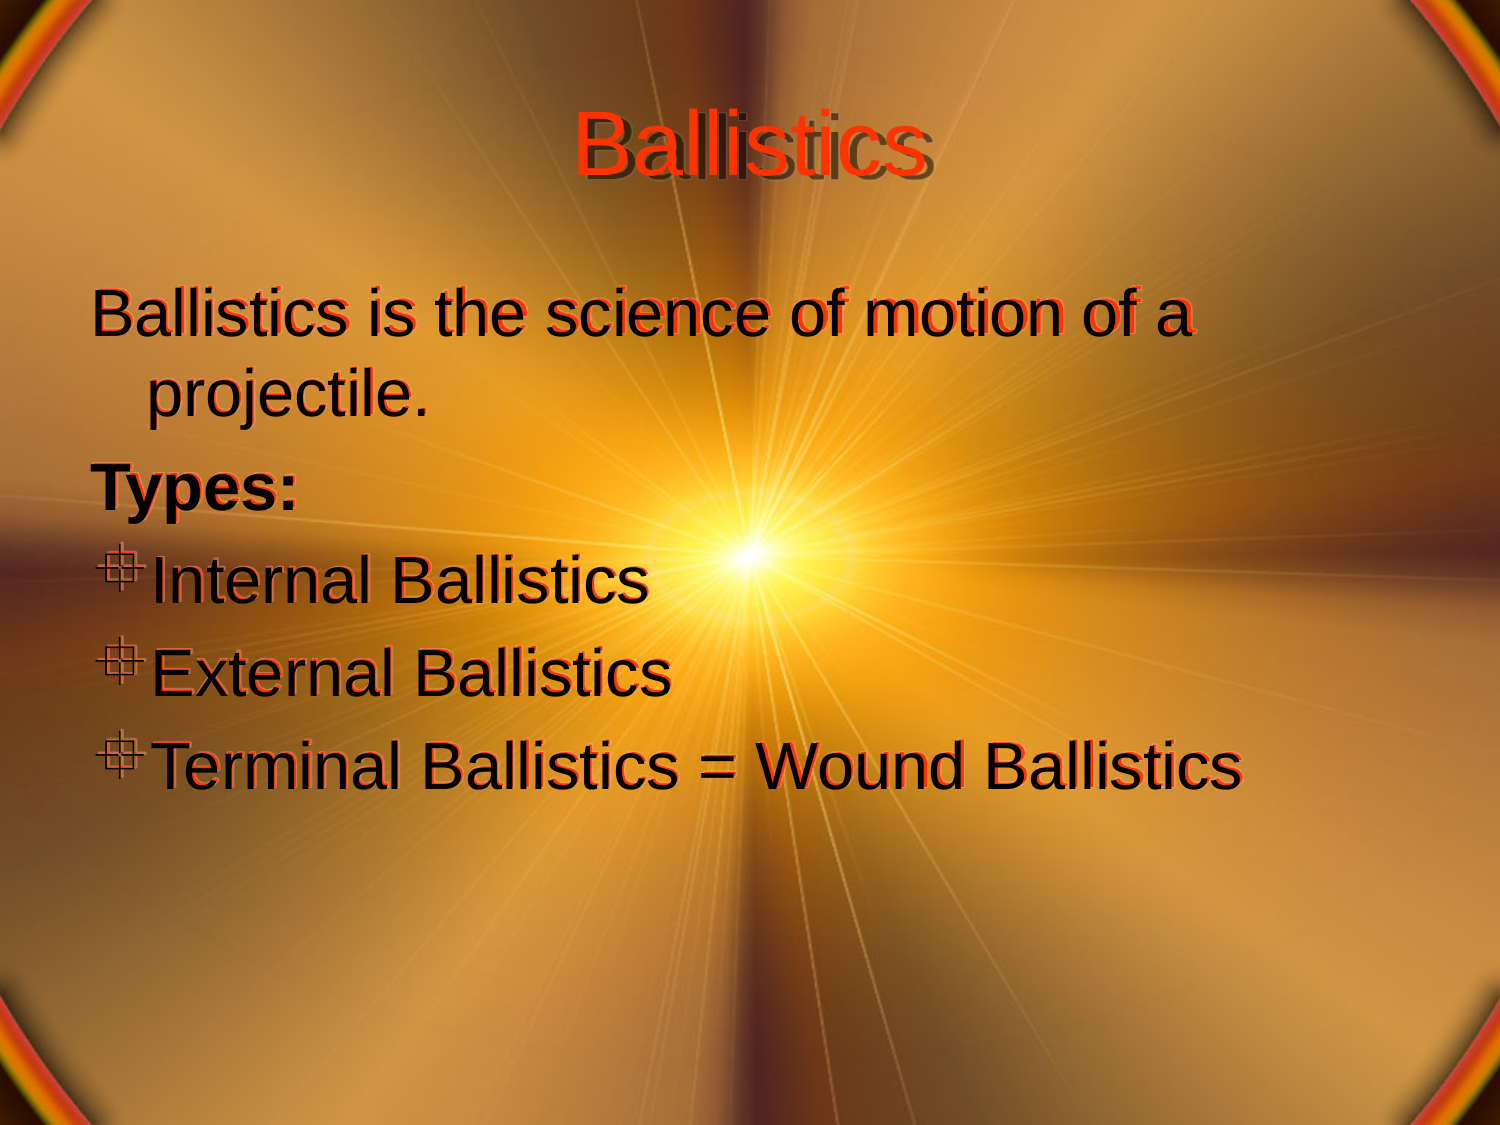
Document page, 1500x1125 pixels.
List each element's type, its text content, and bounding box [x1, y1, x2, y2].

picture [0, 0, 1500, 1125]
list Ballistics is the science of motion of a projectile. Types: Internal Ballistics External Ballistics Terminal Ballistics = Wound Ballistics [74, 262, 1426, 1006]
title Ballistics [74, 44, 1426, 233]
